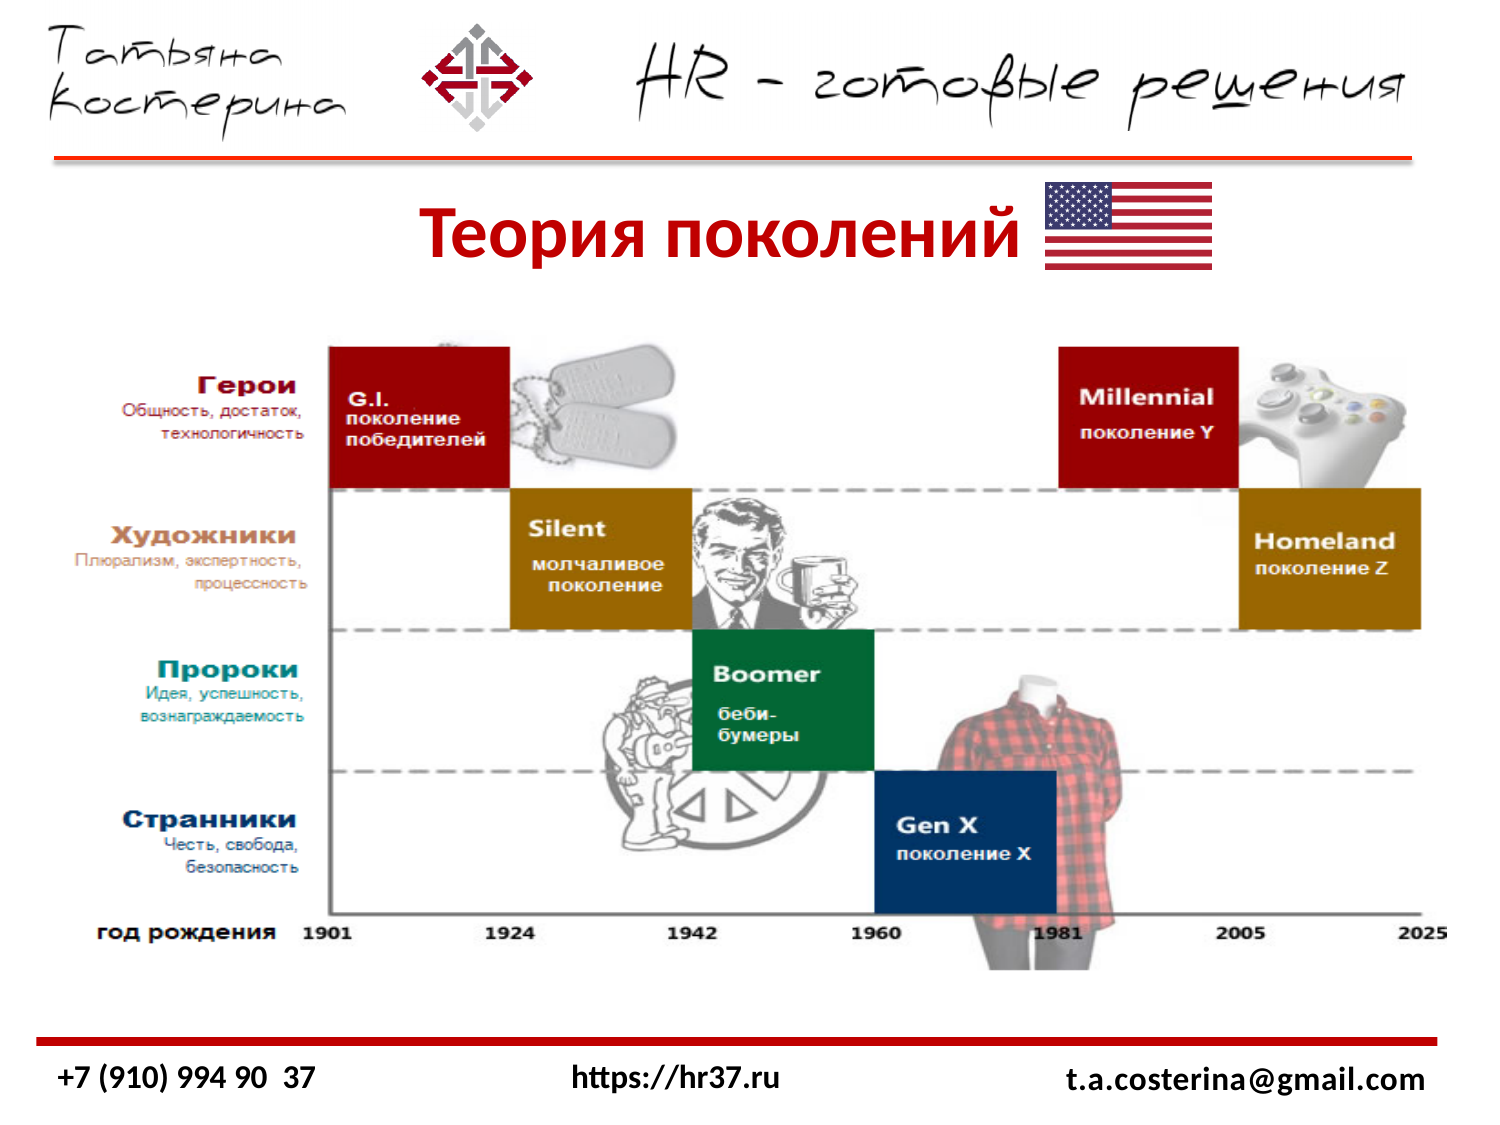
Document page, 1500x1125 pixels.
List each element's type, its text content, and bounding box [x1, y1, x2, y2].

picture [418, 22, 536, 132]
text_box [46, 152, 1420, 172]
title Теория поколений [0, 174, 1471, 269]
text_box t.a.costerina@gmail.com [1063, 1055, 1470, 1098]
text_box +7 (910) 994 90 37 https://hr37.ru [55, 1053, 830, 1096]
picture [52, 330, 1448, 977]
picture [633, 12, 1423, 131]
picture [40, 0, 354, 151]
text_box [36, 1037, 1438, 1046]
picture [1045, 181, 1212, 270]
